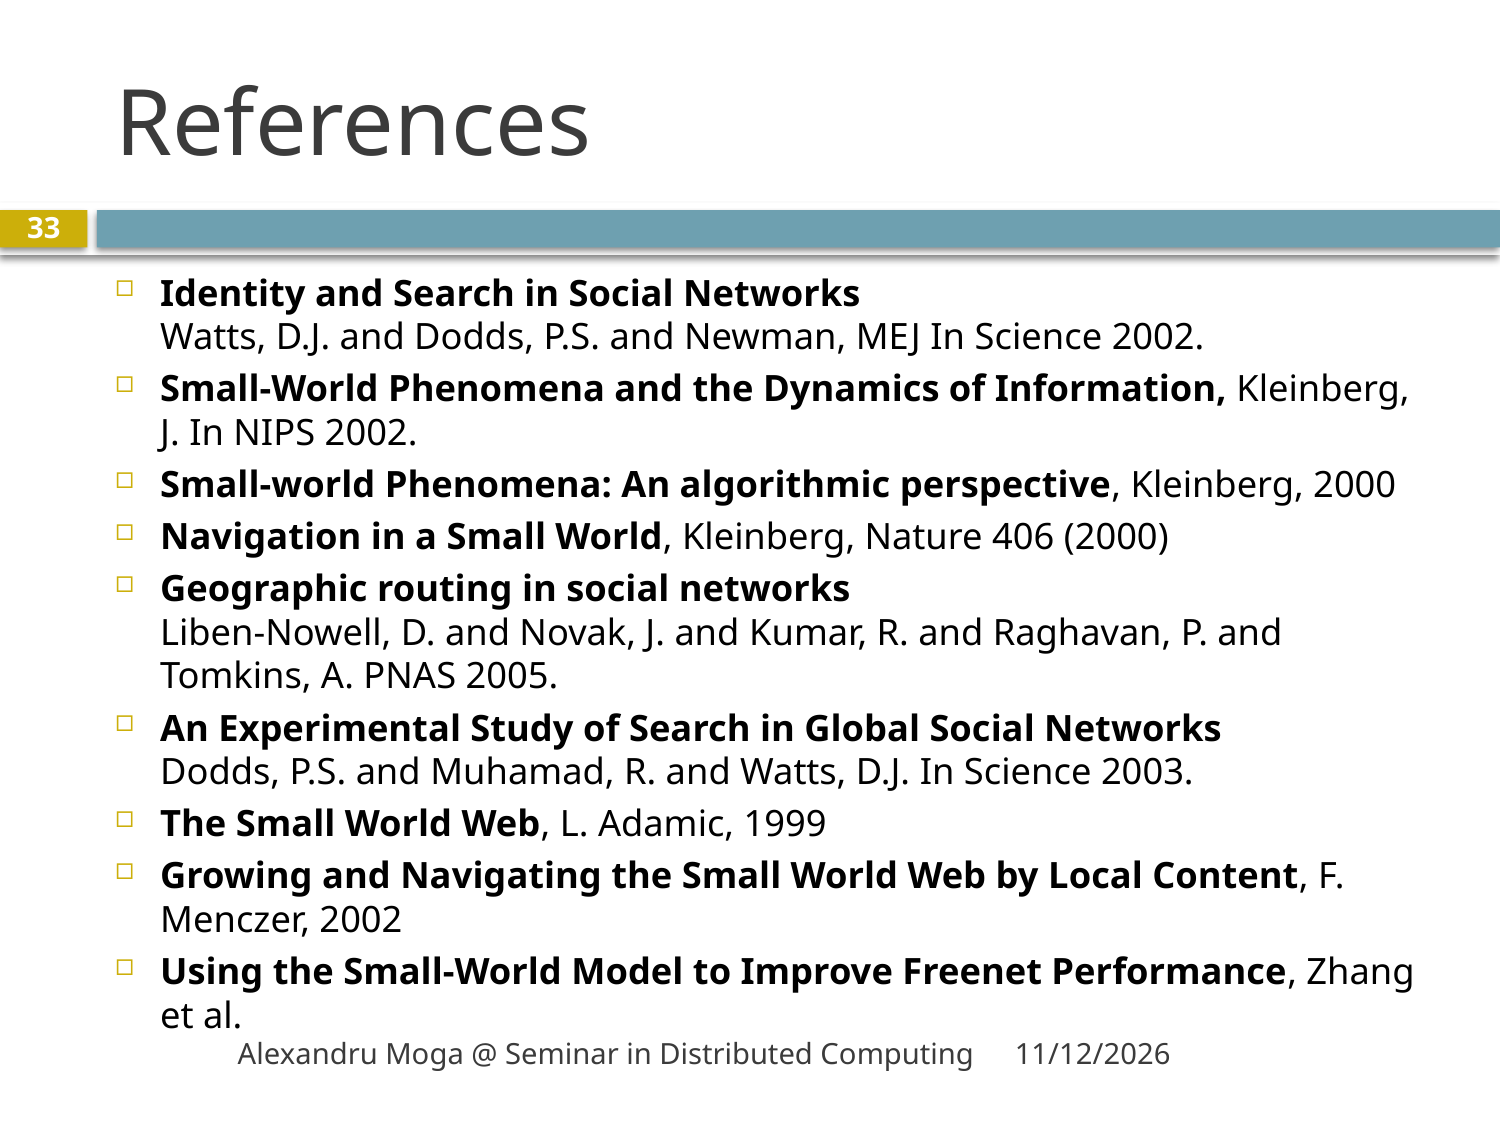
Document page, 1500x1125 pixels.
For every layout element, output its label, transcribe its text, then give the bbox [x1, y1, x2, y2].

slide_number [999, 1050, 1438, 1085]
title References [100, 37, 1438, 200]
footer Alexandru Moga @ Seminar in Distributed Computing [99, 1024, 990, 1085]
list Identity and Search in Social Networks Watts, D.J. and Dodds, P.S. and Newman, MEJ In Science 2002. Small-World Phenomena and the Dynamics of Information, Kleinberg, J. In NIPS 2002. Small-world Phenomena: An algorithmic perspective, Kleinberg, 2000 Navigation in a Small World, Kleinberg, Nature 406 (2000) Geographic routing in social networks Liben-Nowell, D. and Novak, J. and Kumar, R. and Raghavan, P. and Tomkins, A. PNAS 2005. An Experimental Study of Search in Global Social Networks Dodds, P.S. and Muhamad, R. and Watts, D.J. In Science 2003. The Small World Web, L. Adamic, 1999 Growing and Navigating the Small World Web by Local Content, F. Menczer, 2002 Using the Small-World Model to Improve Freenet Performance, Zhang et al. [100, 262, 1438, 1050]
slide_number 33 [0, 208, 88, 249]
